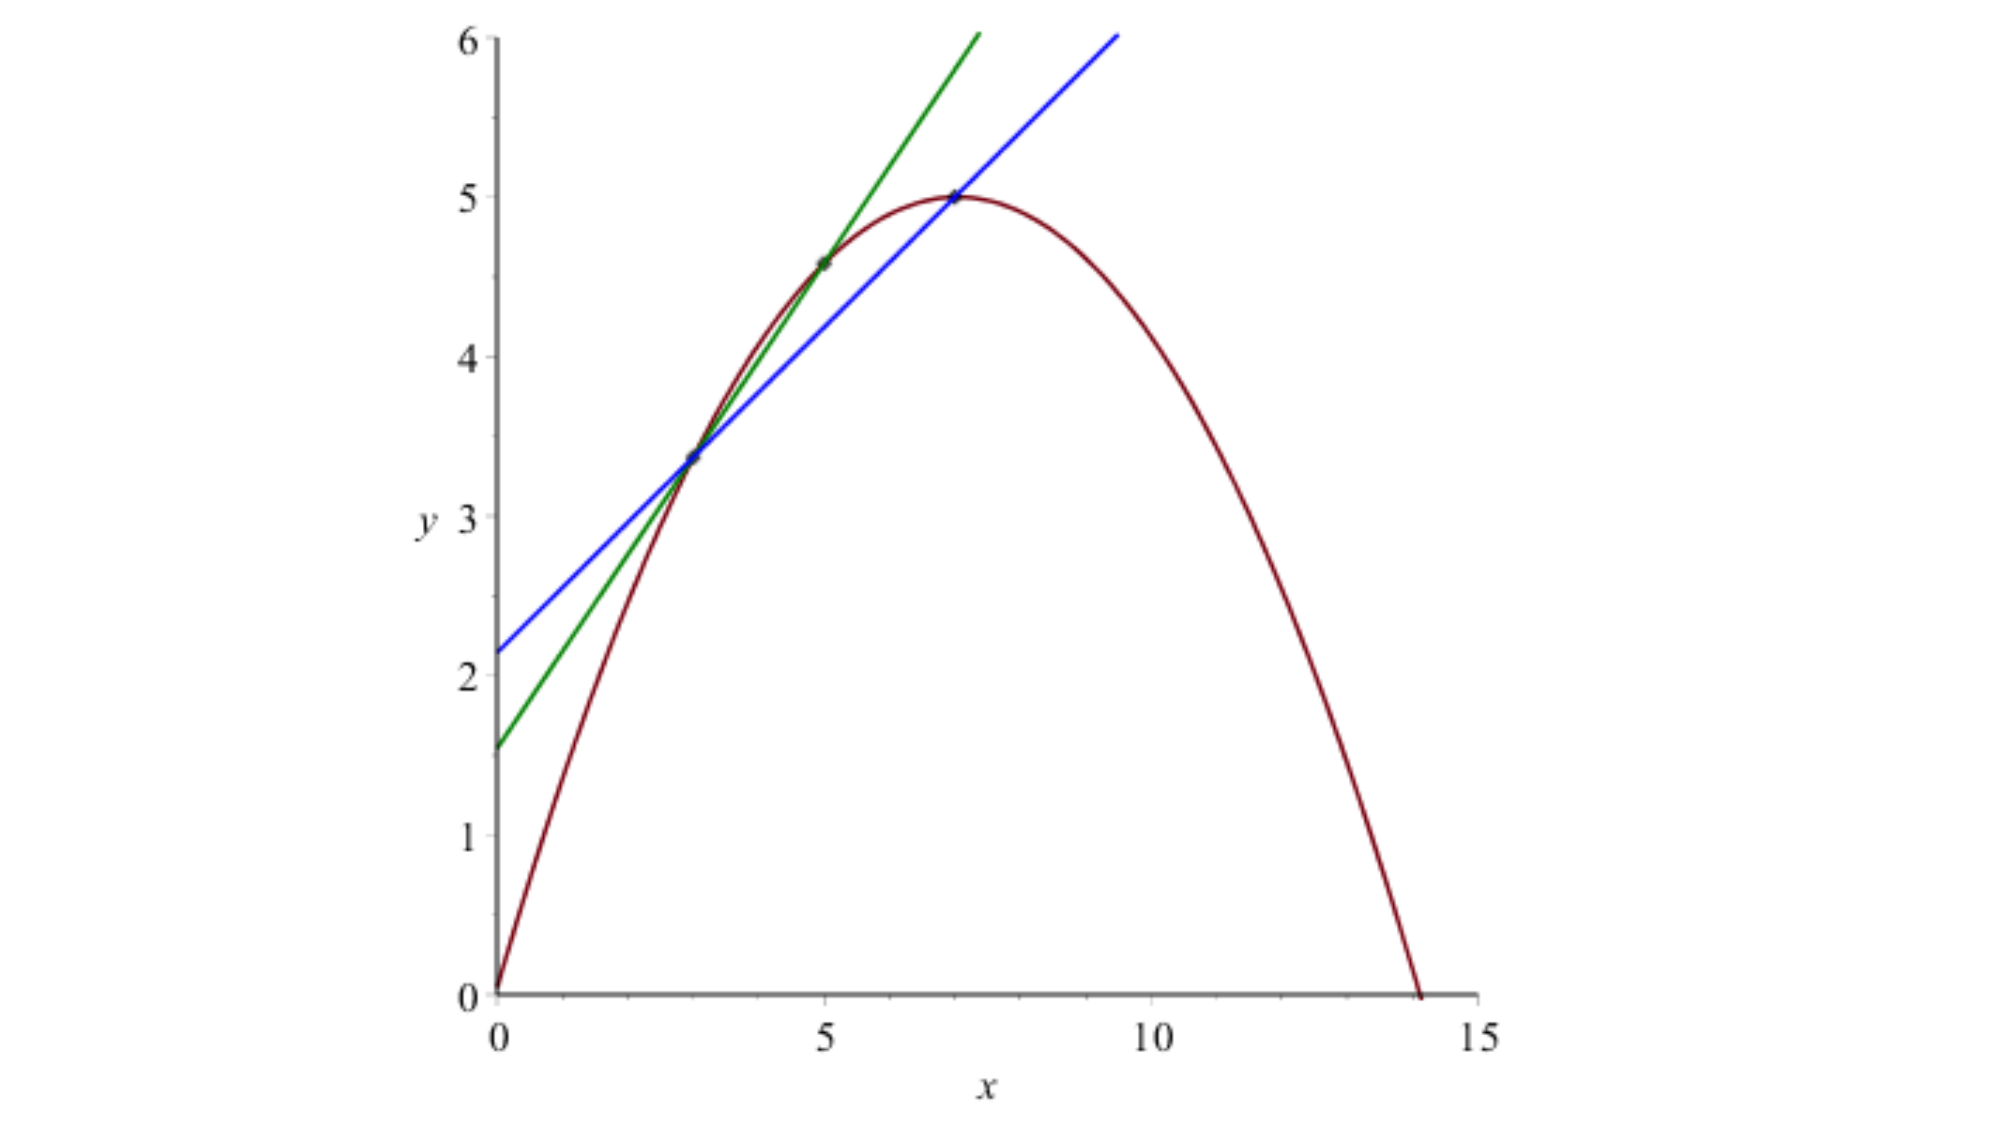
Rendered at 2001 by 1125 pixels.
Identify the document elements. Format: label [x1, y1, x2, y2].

picture [391, 0, 1517, 1125]
